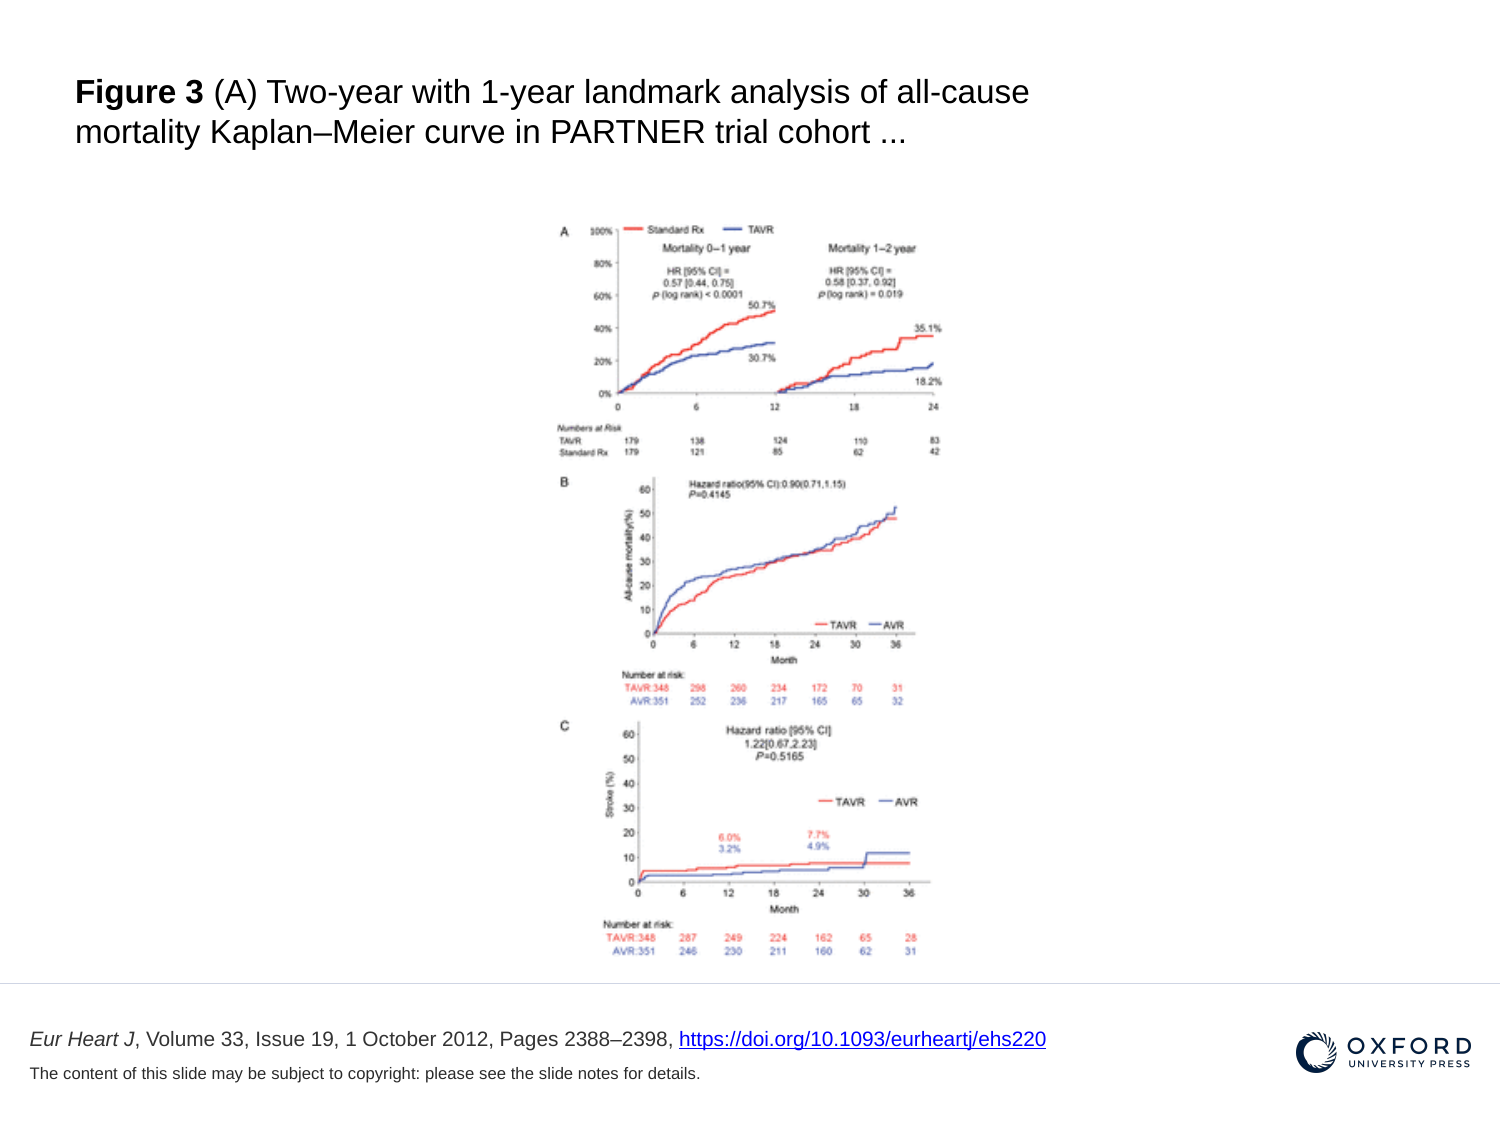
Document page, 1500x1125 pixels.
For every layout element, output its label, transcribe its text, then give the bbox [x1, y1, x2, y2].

footer Eur Heart J, Volume 33, Issue 19, 1 October 2012, Pages 2388–2398, https://doi.org/10.1093/eurheartj/ehs220 The content of this slide may be subject to copyright: please see the slide notes for details. [0, 983, 1260, 1125]
title Figure 3 (A) Two-year with 1-year landmark analysis of all-cause mortality Kaplan–Meier curve in PARTNER trial cohort ... [75, 69, 1078, 171]
picture [1296, 1032, 1471, 1073]
picture [556, 224, 944, 957]
